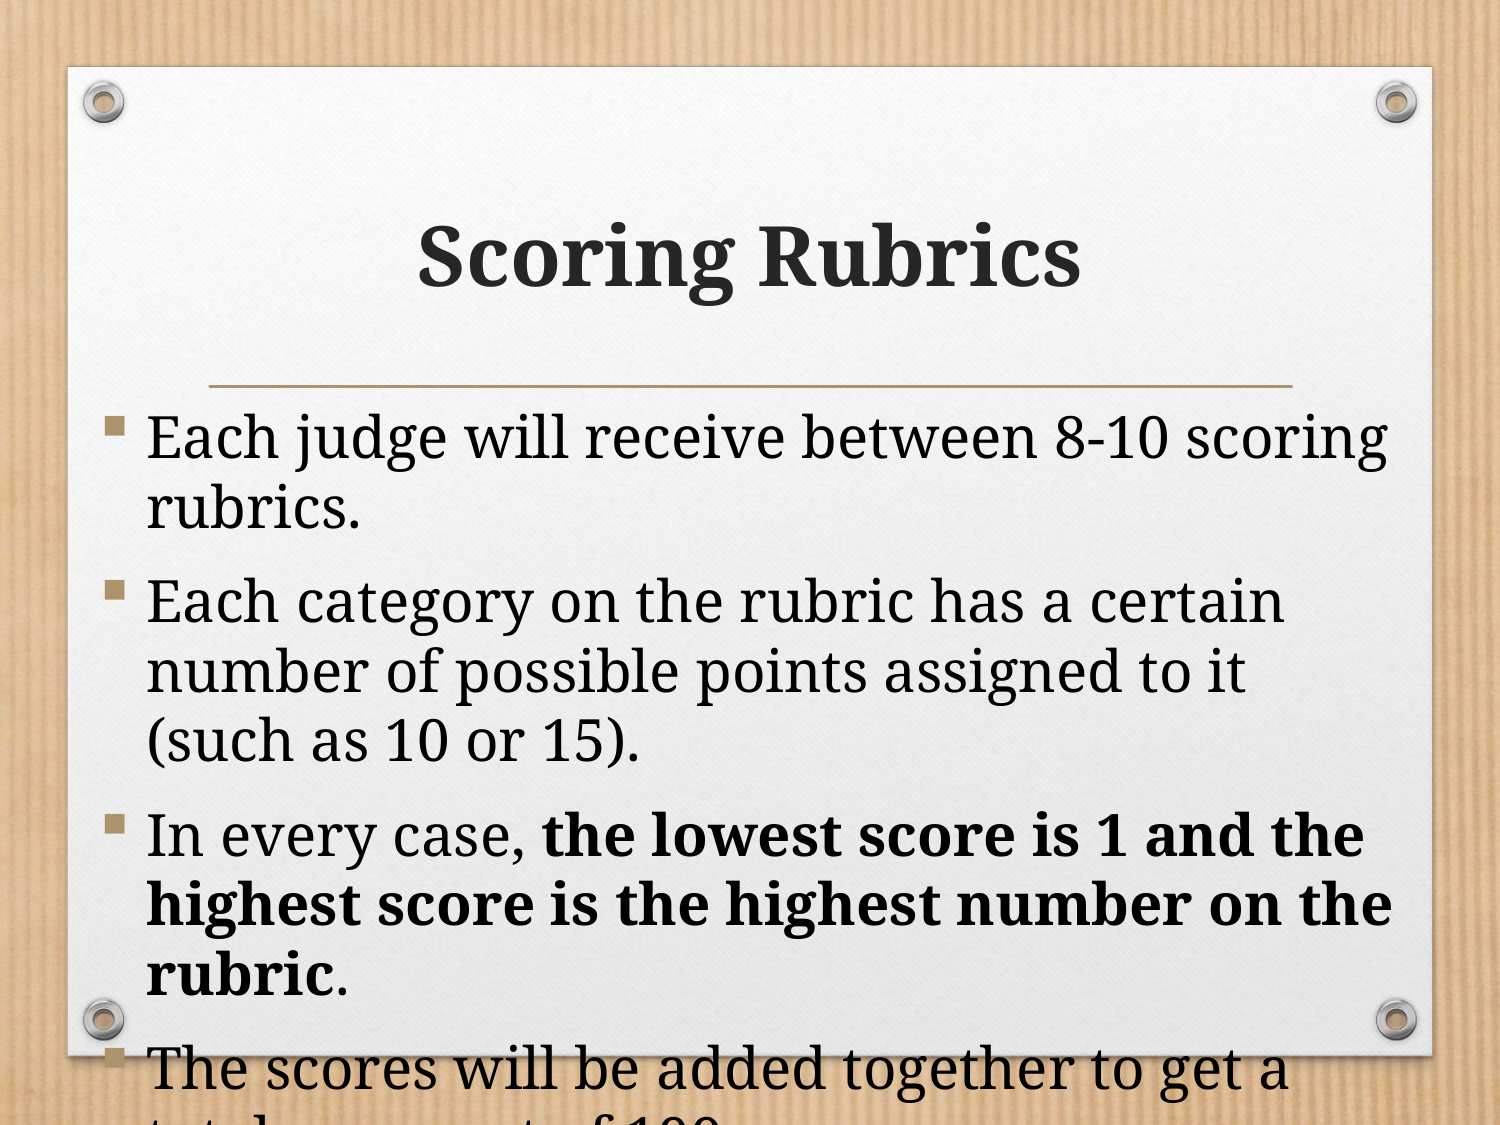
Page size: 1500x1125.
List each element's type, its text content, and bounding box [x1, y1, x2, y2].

list Each judge will receive between 8-10 scoring rubrics. Each category on the rubric has a certain number of possible points assigned to it (such as 10 or 15). In every case, the lowest score is 1 and the highest score is the highest number on the rubric. The scores will be added together to get a total score out of 100. [84, 392, 1419, 1125]
title Scoring Rubrics [193, 145, 1309, 360]
picture [0, 0, 1500, 1125]
